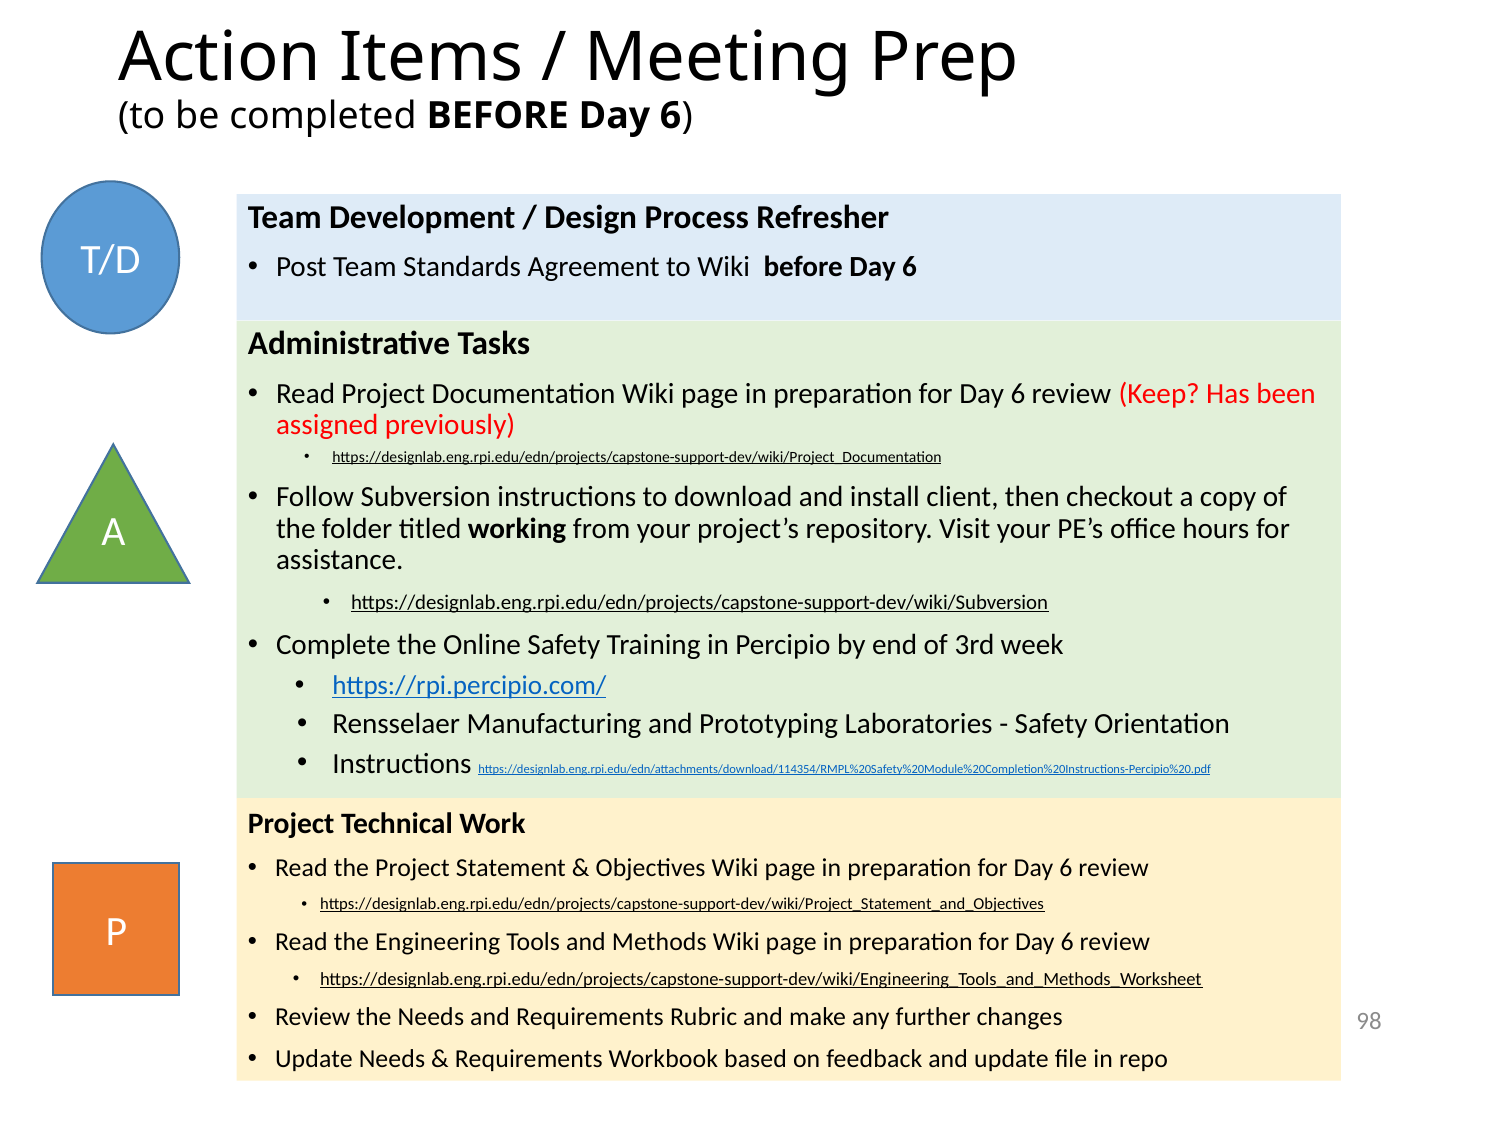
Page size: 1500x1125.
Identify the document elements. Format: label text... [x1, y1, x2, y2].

text_box Team Development / Design Process Refresher Post Team Standards Agreement to Wiki before Day 6 [236, 194, 1341, 320]
text_box T/D [40, 180, 181, 335]
title Action Items / Meeting Prep (to be completed BEFORE Day 6) [103, 6, 1397, 152]
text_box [53, 798, 1341, 1081]
slide_number 98 [1341, 990, 1397, 1050]
text_box A [35, 442, 191, 584]
text_box Administrative Tasks Read Project Documentation Wiki page in preparation for Day 6 review (Keep? Has been assigned previously) https://designlab.eng.rpi.edu/edn/projects/capstone-support-dev/wiki/Project_Documentation Follow Subversion instructions to download and install client, then checkout a copy of the folder titled working from your project’s repository. Visit your PE’s office hours for assistance. https://designlab.eng.rpi.edu/edn/projects/capstone-support-dev/wiki/Subversion Complete the Online Safety Training in Percipio by end of 3rd week https://rpi.percipio.com/ Rensselaer Manufacturing and Prototyping Laboratories - Safety Orientation Instructions https://designlab.eng.rpi.edu/edn/attachments/download/114354/RMPL%20Safety%20Module%20Completion%20Instructions-Percipio%20.pdf [236, 320, 1341, 798]
